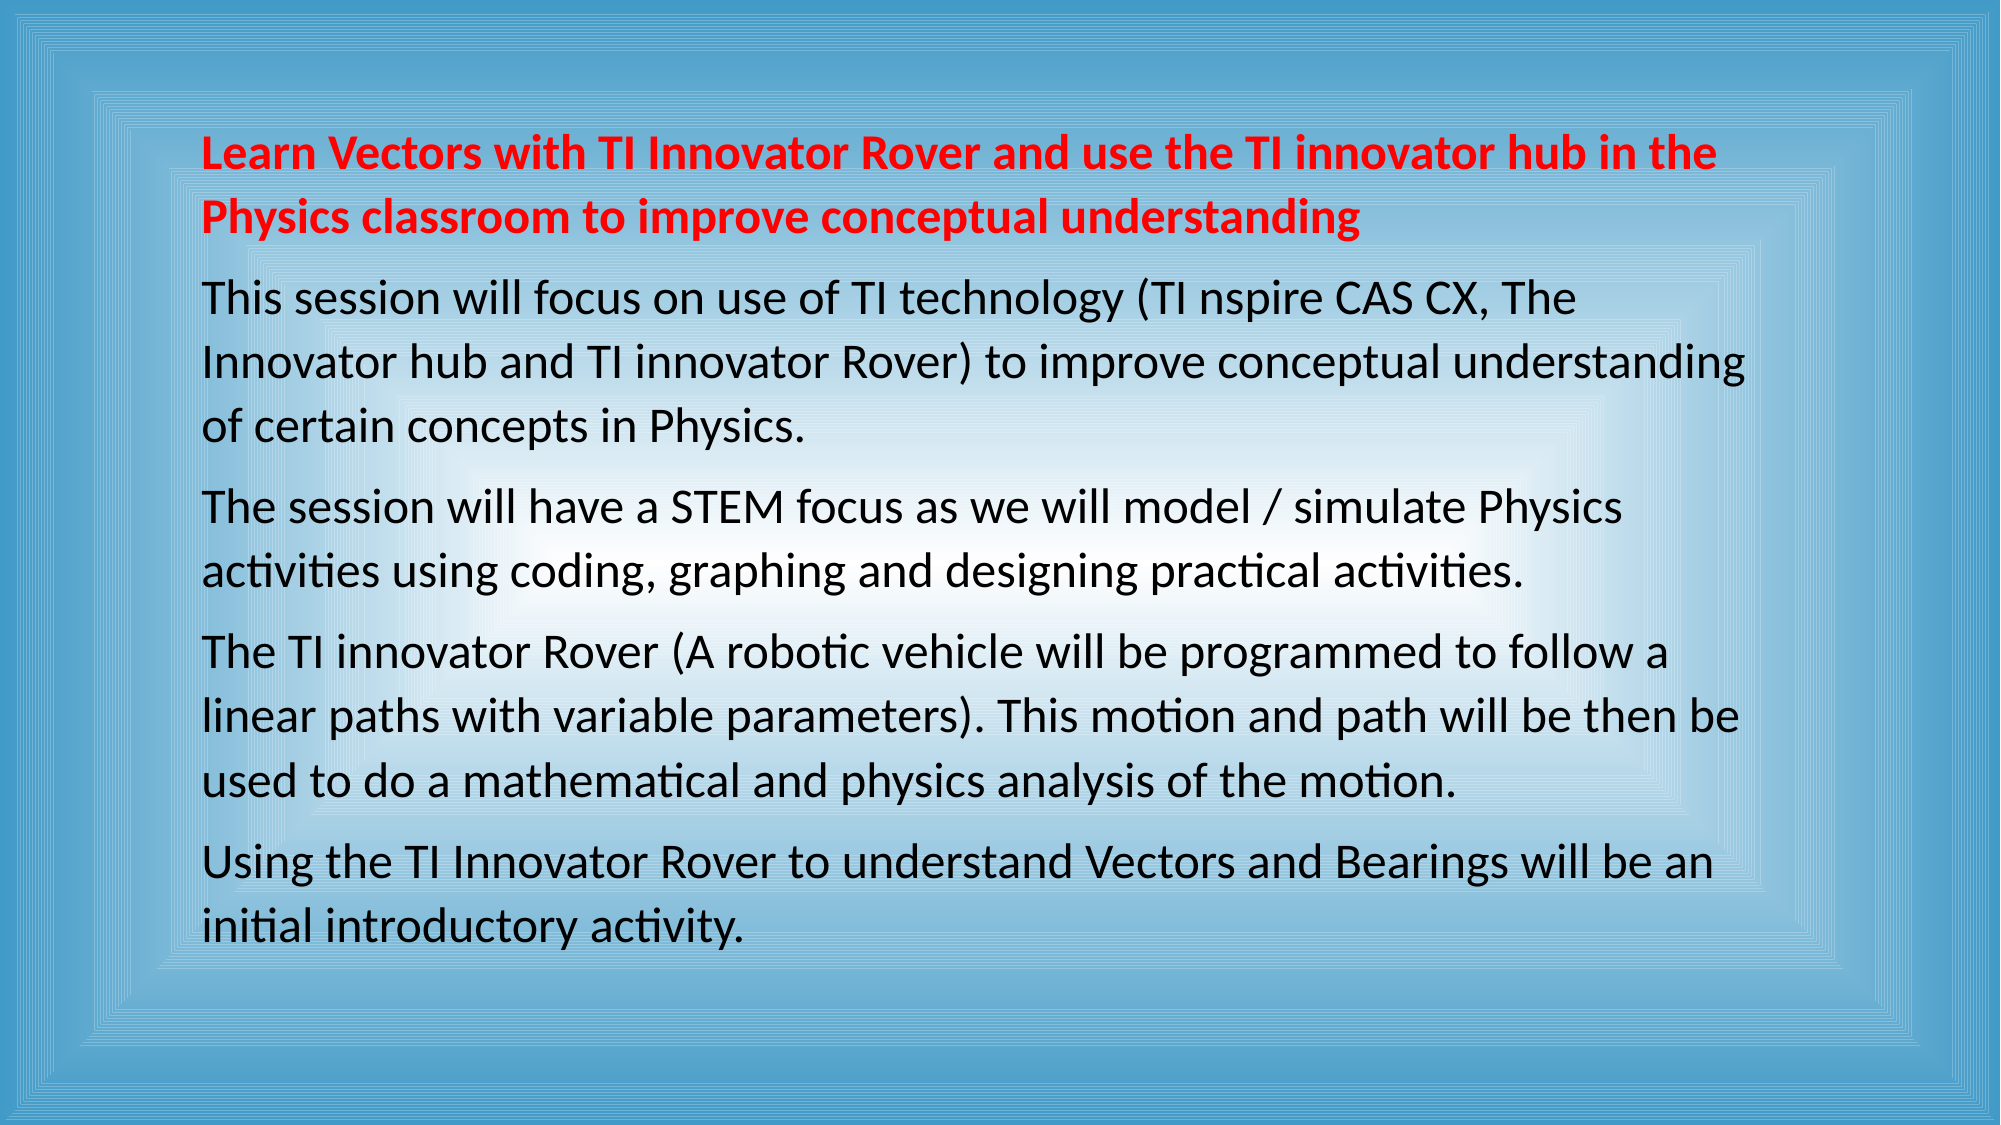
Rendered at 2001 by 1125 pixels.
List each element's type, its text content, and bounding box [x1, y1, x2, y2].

text_box Learn Vectors with TI Innovator Rover and use the TI innovator hub in the Physics classroom to improve conceptual understanding This session will focus on use of TI technology (TI nspire CAS CX, The Innovator hub and TI innovator Rover) to improve conceptual understanding of certain concepts in Physics. The session will have a STEM focus as we will model / simulate Physics activities using coding, graphing and designing practical activities. The TI innovator Rover (A robotic vehicle will be programmed to follow a linear paths with variable parameters). This motion and path will be then be used to do a mathematical and physics analysis of the motion. Using the TI Innovator Rover to understand Vectors and Bearings will be an initial introductory activity. [186, 107, 1788, 960]
